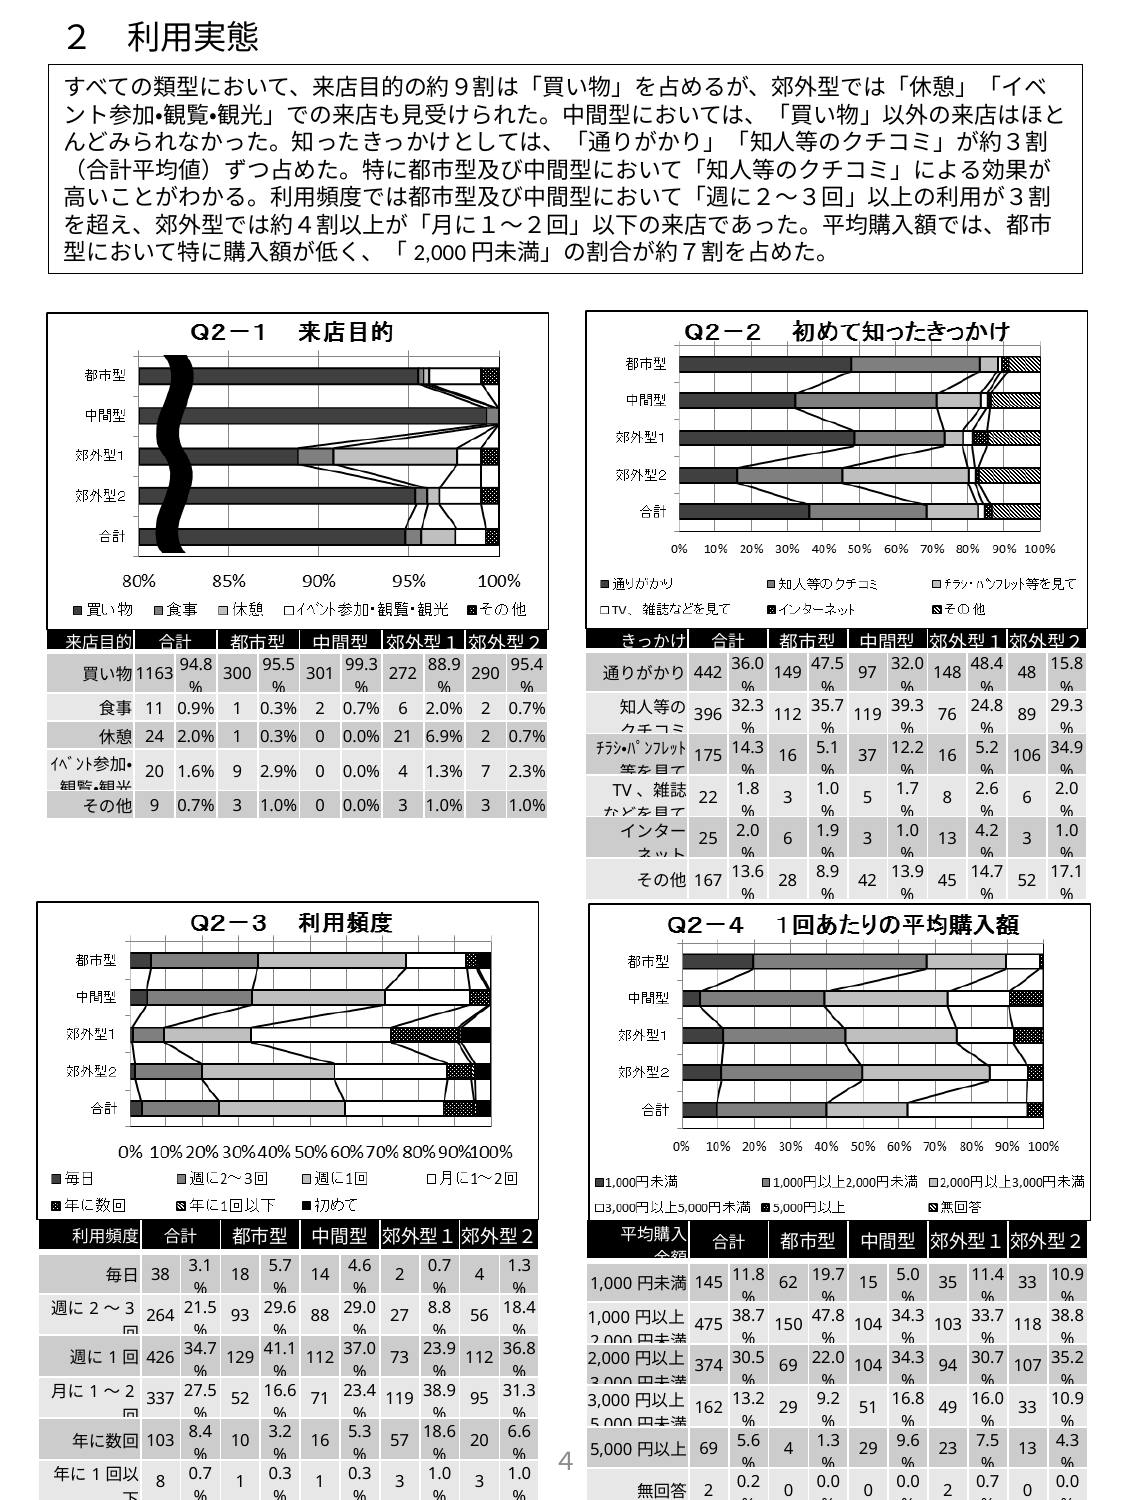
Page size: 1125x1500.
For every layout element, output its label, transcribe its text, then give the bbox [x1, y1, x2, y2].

table_cell 112 [460, 1336, 499, 1376]
table_cell 4 [769, 1428, 808, 1467]
table_cell 118 [1009, 1303, 1047, 1343]
table_cell 442 [689, 653, 727, 691]
table_cell 1.7% [888, 776, 927, 816]
table_cell 1 [218, 722, 257, 748]
table_cell 62 [769, 1264, 808, 1301]
table_cell 301 [300, 654, 340, 692]
table_cell 13 [928, 817, 966, 857]
table_cell 16.0% [969, 1386, 1007, 1426]
table_cell 月に1～2回 [39, 1378, 140, 1417]
table_cell 2.0% [425, 694, 464, 720]
table_cell TV、雑誌 などを見て [586, 776, 687, 816]
table_cell 0.3% [341, 1461, 379, 1500]
table_cell 0.7% [507, 722, 547, 748]
table_cell 3 [383, 791, 423, 818]
table_cell 15.8% [1048, 653, 1086, 691]
table_cell 0.0% [1049, 1469, 1087, 1500]
table_cell 88 [301, 1295, 339, 1334]
table_header 利用頻度 [39, 1229, 140, 1249]
table_cell 45 [928, 859, 966, 899]
table_cell インターネット [586, 817, 687, 857]
table_cell 2 [300, 694, 340, 720]
table_cell 396 [689, 693, 727, 733]
table_cell 34.3% [889, 1345, 927, 1384]
table_cell 264 [142, 1295, 180, 1334]
table_cell 2 [381, 1255, 419, 1293]
table_cell 88.9% [425, 654, 464, 692]
table_header 郊外型１ [381, 1229, 459, 1249]
table_cell 272 [383, 654, 423, 692]
table_cell 33.7% [969, 1303, 1007, 1343]
table_cell 34.9% [1048, 734, 1086, 774]
table_cell 27.5% [181, 1378, 220, 1417]
table_header 平均購入 金額 [587, 1228, 688, 1258]
table_cell 29 [849, 1428, 887, 1467]
table_cell 2 [929, 1469, 967, 1500]
table_cell 42 [849, 859, 887, 899]
table_cell 週に2～3回 [39, 1295, 140, 1334]
table_cell 0.7% [421, 1255, 459, 1293]
table_cell 35 [929, 1264, 967, 1301]
table_cell 5.1% [809, 734, 847, 774]
table_cell 2.3% [507, 750, 547, 790]
table_cell 104 [849, 1303, 887, 1343]
table_cell 8.4% [181, 1419, 220, 1459]
table_cell 0.0% [889, 1469, 927, 1500]
table_cell 33 [1009, 1386, 1047, 1426]
table_cell 94.8% [176, 654, 216, 692]
table_cell 1,000円未満 [587, 1264, 688, 1301]
table_cell 0.3% [261, 1461, 299, 1500]
table_cell 22 [689, 776, 727, 816]
table_cell 0.9% [176, 694, 216, 720]
table_cell 95.5% [259, 654, 299, 692]
table_cell 39.3% [888, 693, 927, 733]
table_cell 0.7% [342, 694, 381, 720]
table_cell 通りがかり [586, 653, 687, 691]
table_cell 25 [689, 817, 727, 857]
table_cell 0.7% [181, 1461, 220, 1500]
table_cell 6 [769, 817, 807, 857]
table_cell 21 [383, 722, 423, 748]
table_cell 13.9% [888, 859, 927, 899]
table_cell 112 [301, 1336, 339, 1376]
table_cell 290 [466, 654, 506, 692]
table_cell 73 [381, 1336, 419, 1376]
table_cell 107 [1009, 1345, 1047, 1384]
table_cell 0.0% [809, 1469, 847, 1500]
table_cell 0.3% [259, 722, 299, 748]
table_cell 21.5% [181, 1295, 220, 1334]
table_cell 1,000円以上2,000円未満 [587, 1303, 688, 1343]
table_cell 57 [381, 1419, 419, 1459]
table_cell 18 [221, 1255, 259, 1293]
table_cell 95 [460, 1378, 499, 1417]
table_cell 1.3% [425, 750, 464, 790]
table_cell 94 [929, 1345, 967, 1384]
table_cell 10 [221, 1419, 259, 1459]
table_cell 3 [466, 791, 506, 818]
table_cell 11.8% [730, 1264, 768, 1301]
table_cell 47.8% [809, 1303, 847, 1343]
table_cell 52 [221, 1378, 259, 1417]
table_cell 5.7% [261, 1255, 299, 1293]
table_cell その他 [586, 859, 687, 899]
table_cell 475 [690, 1303, 728, 1343]
table_header 郊外型２ [466, 639, 547, 649]
table_cell 17.1% [1048, 859, 1086, 899]
table_cell 162 [690, 1386, 728, 1420]
table_cell 93 [221, 1295, 259, 1334]
table_cell 3 [1008, 817, 1046, 857]
table_cell 14.7% [968, 859, 1006, 899]
table_cell 16 [928, 734, 966, 774]
table_header 都市型 [769, 638, 847, 648]
table_cell 29.3% [1048, 693, 1086, 733]
table_cell 3.2% [261, 1419, 299, 1459]
table_cell ｲﾍﾞﾝﾄ参加・観覧・観光 [47, 750, 133, 790]
table_cell 76 [928, 693, 966, 733]
table_cell 買い物 [47, 654, 133, 692]
table_header 都市型 [218, 639, 299, 649]
table_cell 16.8% [889, 1386, 927, 1426]
table_cell 1.3% [809, 1428, 847, 1467]
table_cell 99.3% [342, 654, 381, 692]
table_cell 30.7% [969, 1345, 1007, 1384]
table_header 郊外型１ [383, 639, 464, 649]
table_header 都市型 [221, 1229, 299, 1249]
table_header 来店目的 [47, 639, 133, 649]
table_cell 3 [769, 776, 807, 816]
table_cell 145 [690, 1264, 728, 1301]
table_cell 0.7% [969, 1469, 1007, 1500]
table_cell 89 [1008, 693, 1046, 733]
table_cell 1.0% [888, 817, 927, 857]
table_cell 休憩 [47, 722, 133, 748]
table_cell 106 [1008, 734, 1046, 774]
table_cell 0 [300, 750, 340, 790]
footer ４ [387, 1420, 744, 1500]
table_cell 0 [300, 722, 340, 748]
text_box ２ 利用実態 [45, 8, 303, 64]
table_cell 2.0% [176, 722, 216, 748]
table_header 中間型 [849, 1229, 927, 1258]
table_cell 3 [849, 817, 887, 857]
table_cell 1163 [135, 654, 174, 692]
table_cell 4 [460, 1255, 499, 1293]
table_cell 95.4% [507, 654, 547, 692]
table_cell 12.2% [888, 734, 927, 774]
table_cell 10.9% [1049, 1264, 1087, 1301]
picture [36, 901, 539, 1220]
table_cell 11.4% [969, 1264, 1007, 1301]
table_cell 69 [769, 1345, 808, 1384]
table_header 郊外型２ [1008, 637, 1086, 648]
table_cell 15 [849, 1264, 887, 1301]
table_cell 2 [466, 694, 506, 720]
picture [46, 312, 549, 631]
table_cell 4 [383, 750, 423, 790]
table_cell 148 [928, 653, 966, 691]
table_cell 36.0% [729, 653, 767, 691]
table_cell 8 [928, 776, 966, 816]
table_cell 8.8% [421, 1295, 459, 1334]
table_cell 51 [849, 1386, 887, 1426]
table_cell 35.7% [809, 693, 847, 733]
table_cell 1 [301, 1461, 339, 1500]
table_cell 19.7% [809, 1264, 847, 1301]
table_cell 4.6% [341, 1255, 379, 1293]
table_cell 3.1% [181, 1255, 220, 1293]
table_header 郊外型１ [929, 1229, 1007, 1258]
table_header 中間型 [849, 638, 927, 648]
table_cell 2 [466, 722, 506, 748]
table_cell 2,000円以上3,000円未満 [587, 1345, 688, 1384]
table_cell 5 [849, 776, 887, 816]
table_header 都市型 [769, 1229, 847, 1258]
table_cell 97 [849, 653, 887, 691]
table_header 郊外型１ [928, 638, 1006, 648]
table_header 合計 [689, 638, 767, 648]
table_cell 22.0% [809, 1345, 847, 1384]
table_cell 1.0% [809, 776, 847, 816]
table_cell 24 [135, 722, 174, 748]
table_cell 知人等の クチコミ [586, 693, 687, 733]
table_cell 32.0% [888, 653, 927, 691]
table_cell 1.3% [500, 1255, 538, 1293]
table_header 中間型 [300, 639, 381, 649]
table_cell 1.9% [809, 817, 847, 857]
table_cell 41.1% [261, 1336, 299, 1376]
table_cell 56 [460, 1295, 499, 1334]
table_cell 0.7% [176, 791, 216, 818]
table_cell 426 [142, 1336, 180, 1376]
table_cell 119 [849, 693, 887, 733]
table_cell 1.6% [176, 750, 216, 790]
table_cell 10.9% [1049, 1386, 1087, 1426]
picture [585, 310, 1088, 630]
table_cell 7 [466, 750, 506, 790]
table_cell 52 [1008, 859, 1046, 899]
table_cell 16 [769, 734, 807, 774]
table_cell 37.0% [341, 1336, 379, 1376]
table_cell 32.3% [729, 693, 767, 733]
table_cell 9.2% [809, 1386, 847, 1426]
table_cell 47.5% [809, 653, 847, 691]
table_cell 0.7% [507, 694, 547, 720]
table_header 合計 [142, 1229, 220, 1249]
table_cell 119 [381, 1378, 419, 1417]
table_cell 23 [929, 1428, 967, 1467]
table_cell 29.0% [341, 1295, 379, 1334]
table_cell 0 [1009, 1469, 1047, 1500]
table_cell 31.3% [500, 1378, 538, 1417]
table_cell 30.5% [730, 1345, 768, 1384]
table_cell 16 [301, 1419, 339, 1459]
table_cell 37 [849, 734, 887, 774]
table_cell 29 [769, 1386, 808, 1426]
table_cell 48 [1008, 653, 1046, 691]
table_cell 27 [381, 1295, 419, 1334]
table_cell 2.6% [968, 776, 1006, 816]
table_cell 71 [301, 1378, 339, 1417]
table_cell 9 [135, 791, 174, 818]
table_cell 13 [1009, 1428, 1047, 1467]
table_cell 23.4% [341, 1378, 379, 1417]
table_cell 38.8% [1049, 1303, 1087, 1343]
table_cell 175 [689, 734, 727, 774]
table_cell 6.9% [425, 722, 464, 748]
table_cell 38.7% [730, 1303, 768, 1343]
table_cell 24.8% [968, 693, 1006, 733]
table_cell 0.2% [744, 1469, 768, 1500]
table_cell 毎日 [39, 1255, 140, 1293]
text_box すべての類型において、来店目的の約９割は「買い物」を占めるが、郊外型では「休憩」「イベント参加・観覧・観光」での来店も見受けられた。中間型においては、「買い物」以外の来店はほとんどみられなかった。知ったきっかけとしては、「通りがかり」「知人等のクチコミ」が約３割（合計平均値）ずつ占めた。特に都市型及び中間型において「知人等のクチコミ」による効果が高いことがわかる。利用頻度では都市型及び中間型において「週に２～３回」以上の利用が３割を超え、郊外型では約４割以上が「月に１～２回」以下の来店であった。平均購入額では、都市型において特に購入額が低く、「2,000円未満」の割合が約７割を占めた。 [48, 64, 1083, 274]
table_header きっかけ [586, 637, 687, 648]
table_cell 34.3% [889, 1303, 927, 1343]
table_cell 34.7% [181, 1336, 220, 1376]
table_header 郊外型２ [460, 1229, 538, 1249]
table_cell 0.0% [342, 750, 381, 790]
table_cell 33 [1009, 1264, 1047, 1301]
table_cell 年に数回 [39, 1419, 140, 1459]
table_header 中間型 [301, 1229, 379, 1249]
table_cell 3 [381, 1461, 387, 1500]
table_cell 38.9% [421, 1378, 459, 1417]
table_cell 48.4% [968, 653, 1006, 691]
table_cell ﾁﾗｼ・ﾊﾟﾝﾌﾚｯﾄ等を見て [586, 734, 687, 774]
table_cell 38 [142, 1255, 180, 1293]
table_cell 35.2% [1049, 1345, 1087, 1384]
table_cell 0 [849, 1469, 887, 1500]
table_header 合計 [690, 1229, 768, 1258]
table_cell 20 [135, 750, 174, 790]
table_cell 29.6% [261, 1295, 299, 1334]
table_cell 28 [769, 859, 807, 899]
table_cell 36.8% [500, 1336, 538, 1376]
table_cell 13.2% [730, 1386, 768, 1426]
table_cell 7.5% [969, 1428, 1007, 1467]
table_cell 0 [300, 791, 340, 818]
table_cell 6 [383, 694, 423, 720]
table_cell 3 [218, 791, 257, 818]
table_cell 5.2% [968, 734, 1006, 774]
table_cell 167 [689, 859, 727, 899]
table_cell 18.4% [500, 1295, 538, 1334]
table_cell その他 [47, 791, 133, 818]
table_cell 129 [221, 1336, 259, 1376]
table_cell 13.6% [729, 859, 767, 899]
table_cell 1.0% [425, 791, 464, 818]
table_cell 49 [929, 1386, 967, 1426]
table_cell 104 [849, 1345, 887, 1384]
table_cell 8 [142, 1461, 180, 1500]
table_cell 5.3% [341, 1419, 379, 1459]
table_cell 0 [769, 1469, 808, 1500]
table_cell 23.9% [421, 1336, 459, 1376]
table_cell 2.0% [1048, 776, 1086, 816]
table_cell 3,000円以上5,000円未満 [587, 1386, 688, 1420]
table_cell 1 [221, 1461, 259, 1500]
table_cell 9 [218, 750, 257, 790]
table_cell 2.9% [259, 750, 299, 790]
table_cell 食事 [47, 694, 133, 720]
table_cell 374 [690, 1345, 728, 1384]
table_cell 0.0% [342, 722, 381, 748]
table_header 郊外型２ [1009, 1229, 1087, 1258]
table_cell 0.0% [342, 791, 381, 818]
table_cell 週に1回 [39, 1336, 140, 1376]
table_cell 4.2% [968, 817, 1006, 857]
table_cell 1.0% [259, 791, 299, 818]
table_cell 9.6% [889, 1428, 927, 1467]
table_cell 1 [218, 694, 257, 720]
table_cell 337 [142, 1378, 180, 1417]
table_cell 4.3% [1049, 1428, 1087, 1467]
table_cell 11 [135, 694, 174, 720]
table_cell 年に1回以下 [39, 1461, 140, 1500]
table_cell 6 [1008, 776, 1046, 816]
table_cell 112 [769, 693, 807, 733]
table_cell 103 [929, 1303, 967, 1343]
table_cell 1.8% [729, 776, 767, 816]
picture [587, 903, 1091, 1221]
table_cell 149 [769, 653, 807, 691]
table_cell 5.6% [744, 1428, 768, 1467]
table_cell 103 [142, 1419, 180, 1459]
table_cell 14.3% [729, 734, 767, 774]
table_cell 16.6% [261, 1378, 299, 1417]
table_cell 2.0% [729, 817, 767, 857]
table_header 合計 [135, 639, 216, 649]
table_cell 14 [301, 1255, 339, 1293]
table_cell 5.0% [889, 1264, 927, 1301]
table_cell 300 [218, 654, 257, 692]
table_cell 150 [769, 1303, 808, 1343]
table_cell 1.0% [1048, 817, 1086, 857]
table_cell 1.0% [507, 791, 547, 818]
table_cell 0.3% [259, 694, 299, 720]
table_cell 8.9% [809, 859, 847, 899]
